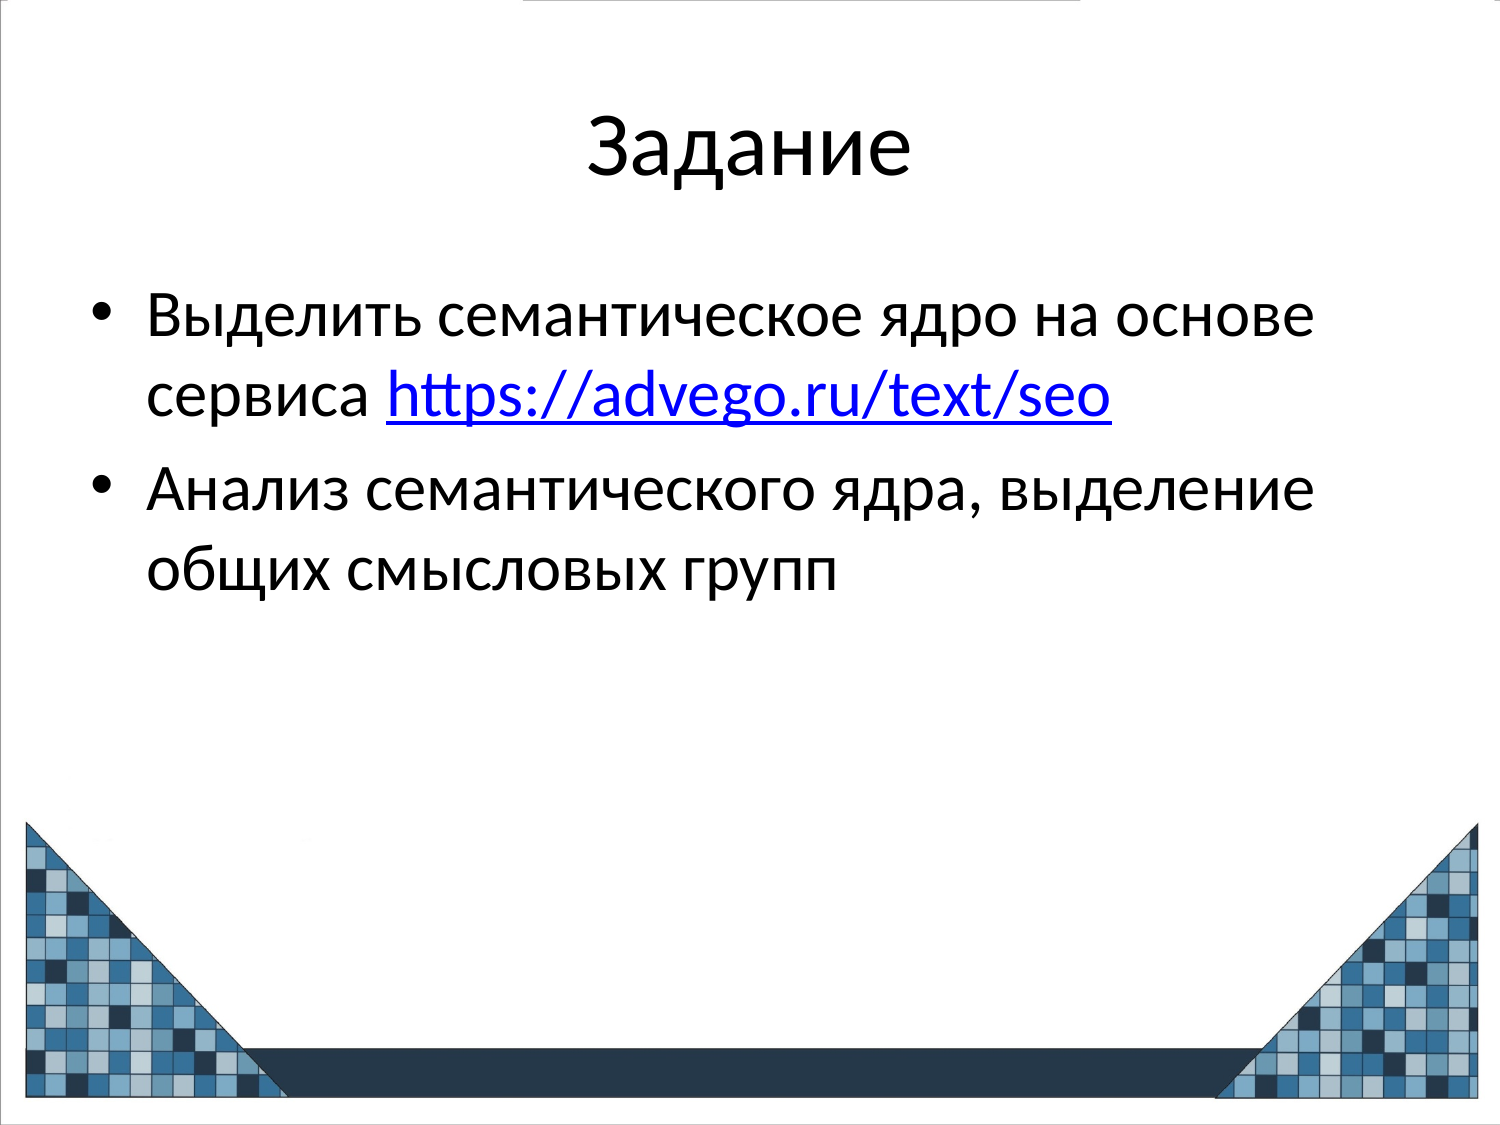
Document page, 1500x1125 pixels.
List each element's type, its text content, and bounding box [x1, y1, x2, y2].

list Выделить семантическое ядро на основе сервиса https://advego.ru/text/seo Анализ семантического ядра, выделение общих смысловых групп [75, 262, 1425, 1005]
title Задание [75, 45, 1425, 233]
picture [0, 0, 1500, 1125]
